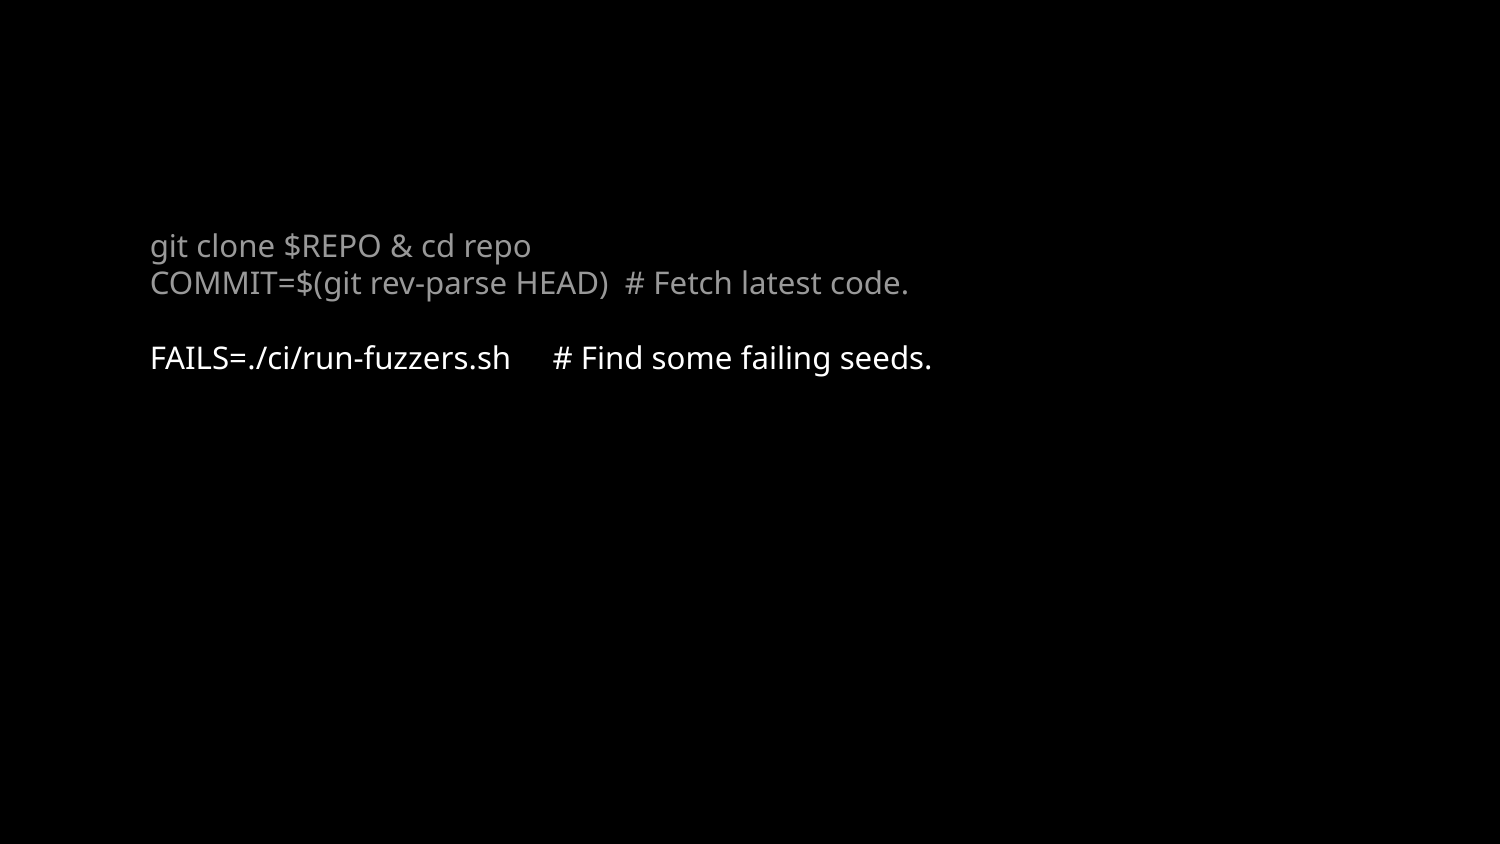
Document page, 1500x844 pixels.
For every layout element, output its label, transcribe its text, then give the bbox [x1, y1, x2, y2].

title git clone $REPO & cd repo COMMIT=$(git rev-parse HEAD) # Fetch latest code. FAILS=./ci/run-fuzzers.sh # Find some failing seeds. [101, 173, 1301, 526]
